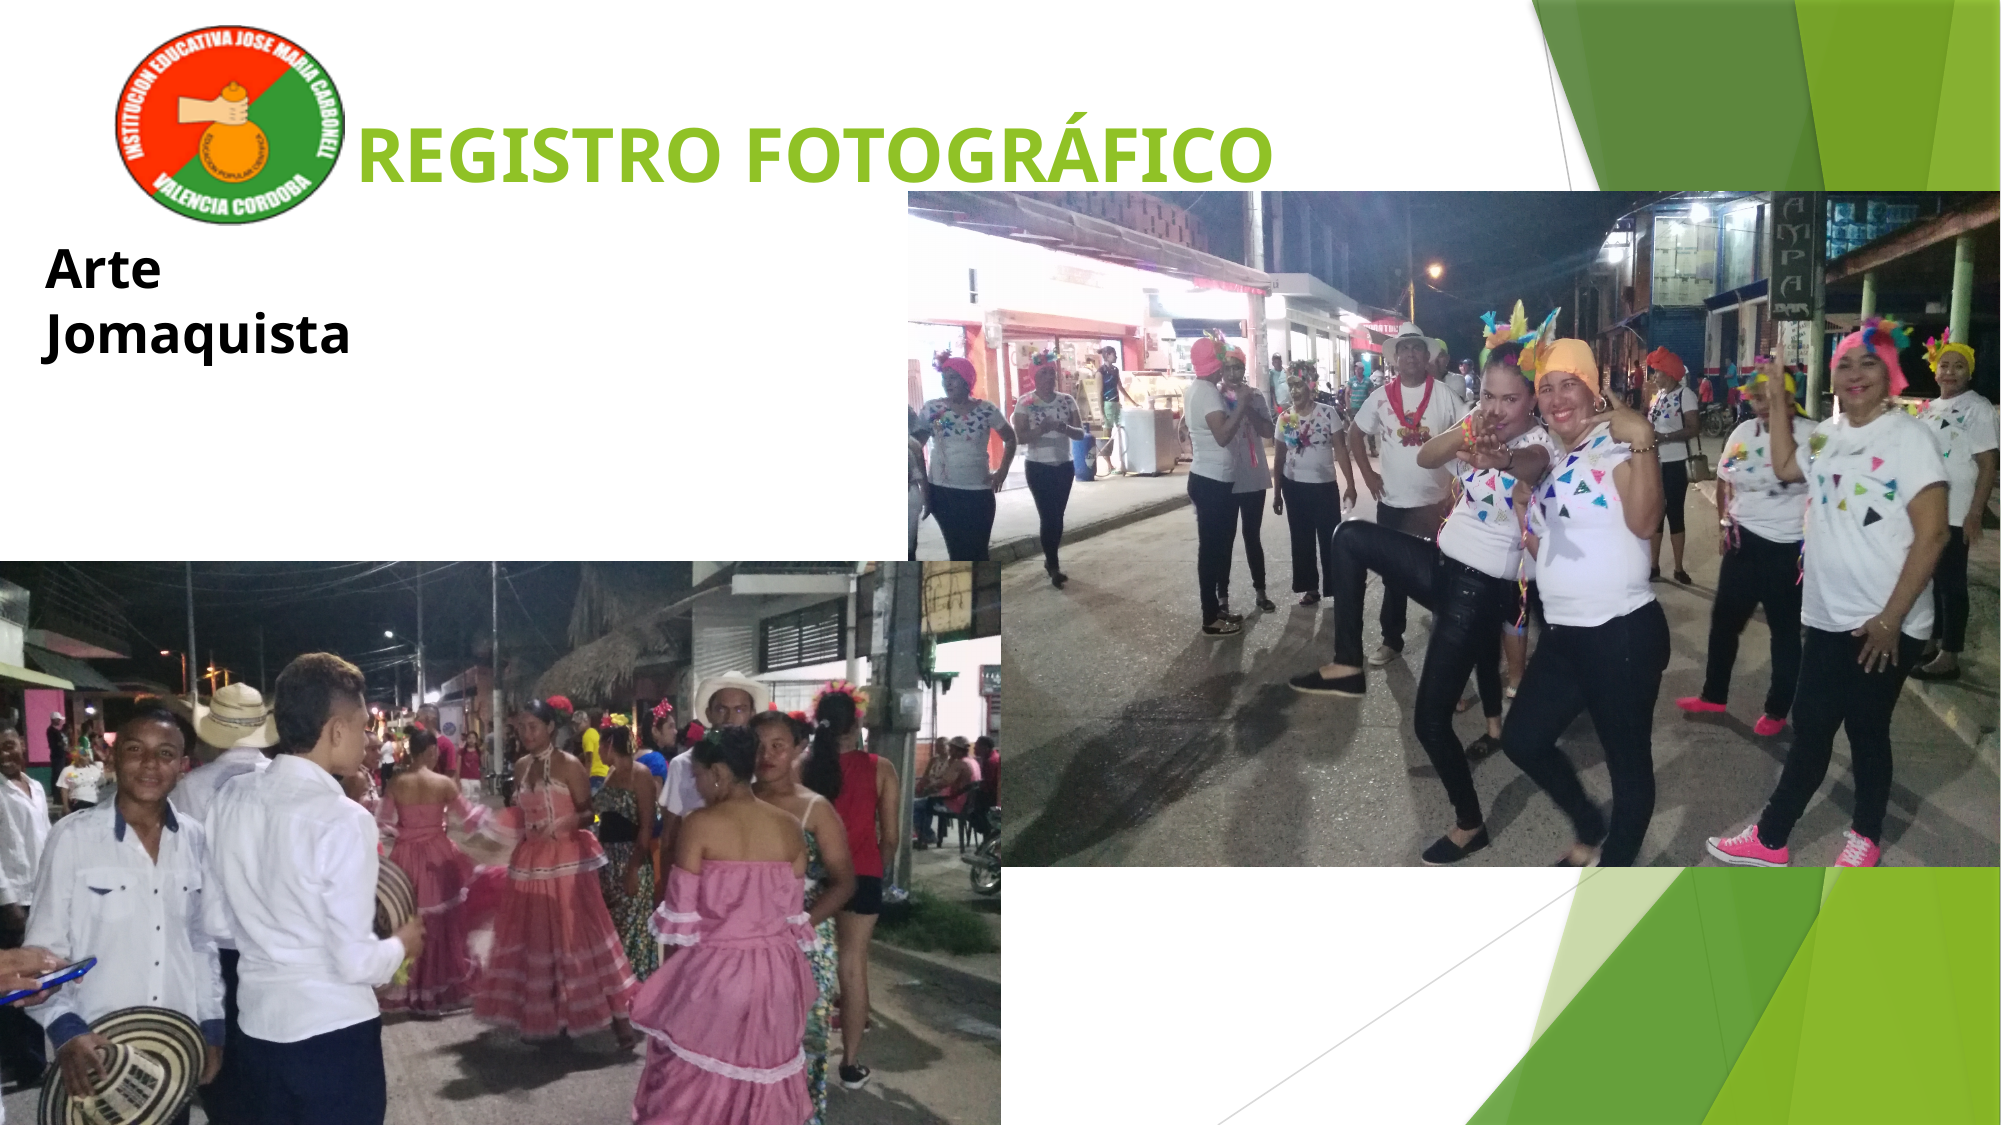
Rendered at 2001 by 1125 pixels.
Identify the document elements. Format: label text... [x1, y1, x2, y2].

text_box Arte Jomaquista [30, 227, 428, 373]
title REGISTRO FOTOGRÁFICO [349, 99, 1522, 317]
picture [113, 24, 345, 227]
picture [0, 191, 2000, 1125]
